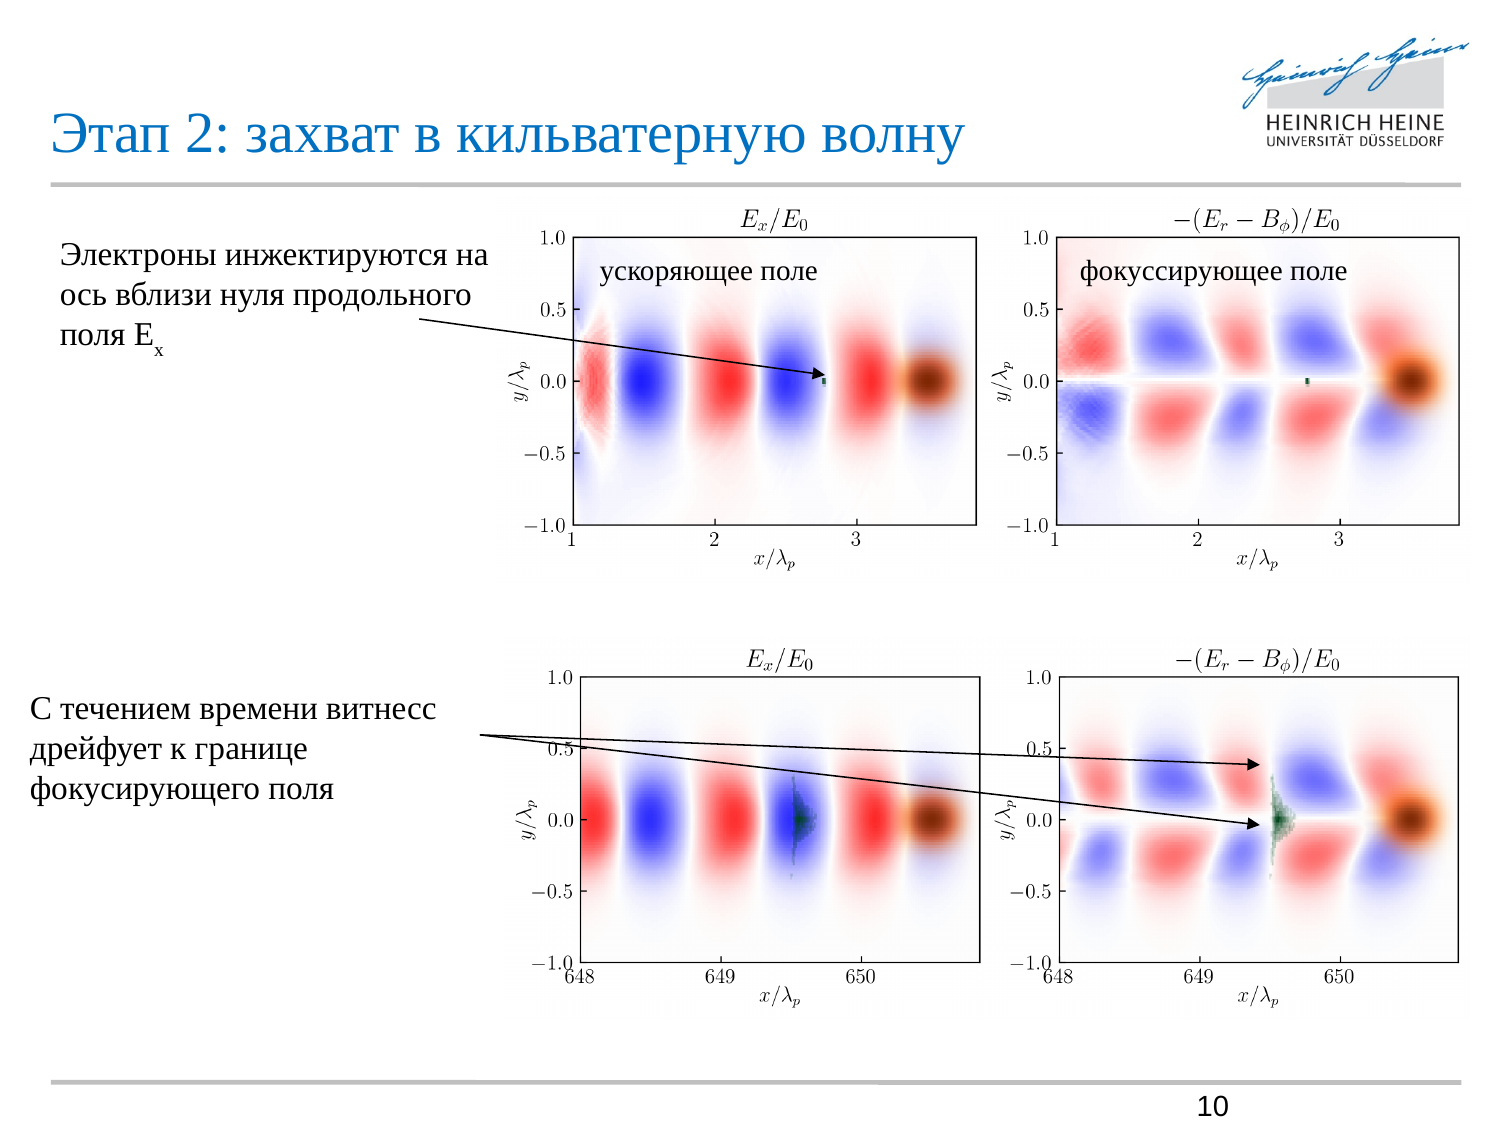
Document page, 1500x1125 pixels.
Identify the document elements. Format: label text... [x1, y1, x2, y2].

text_box С течением времени витнесс дрейфует к границе фокусирующего поля [15, 678, 467, 795]
picture [503, 635, 1470, 1020]
text_box Электроны инжектируются на ось вблизи нуля продольного поля Ex [45, 224, 494, 341]
picture [494, 194, 1471, 583]
picture [1210, 7, 1500, 176]
text_box Этап 2: захват в кильватерную волну [50, 86, 1231, 172]
